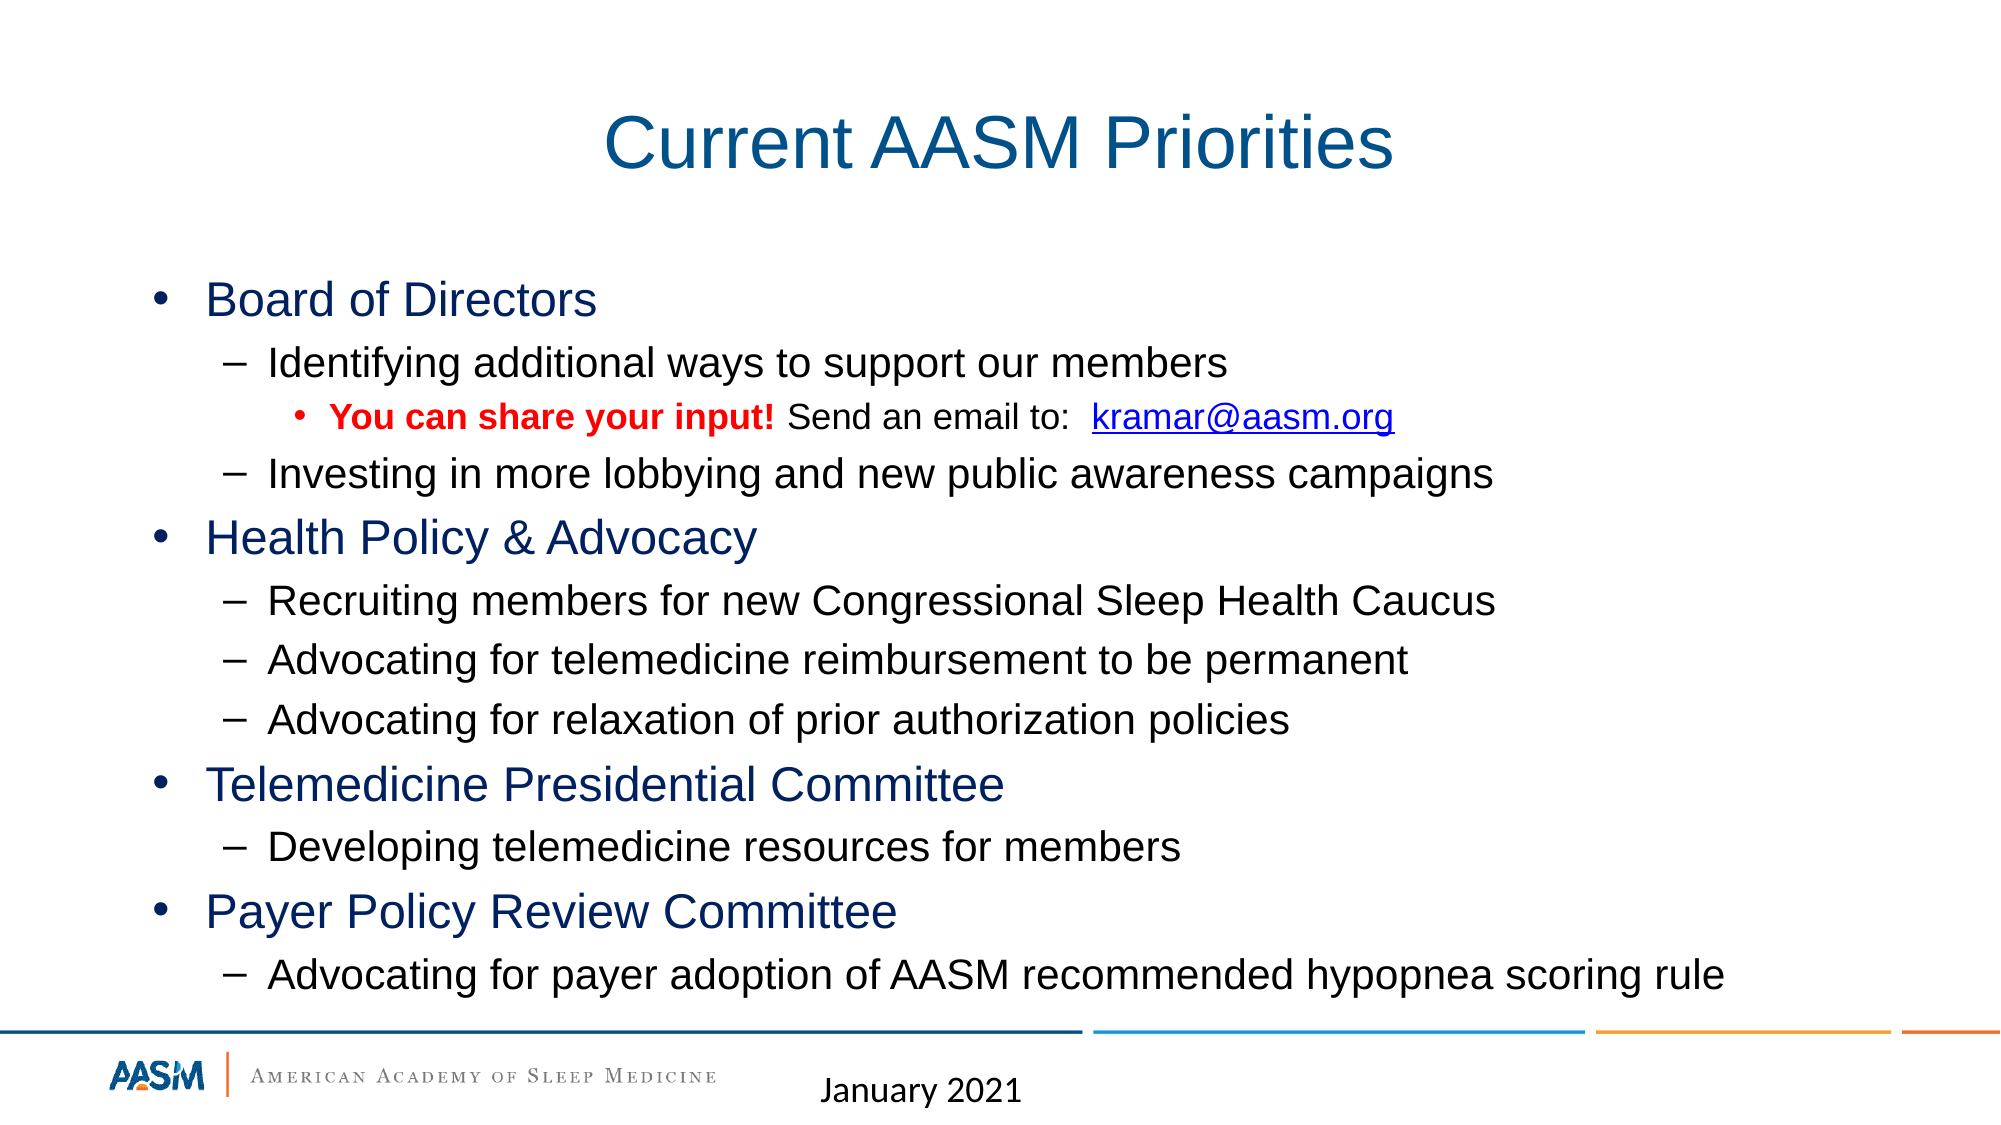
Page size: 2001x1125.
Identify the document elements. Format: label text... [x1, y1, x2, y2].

list Board of Directors Identifying additional ways to support our members You can share your input! Send an email to: kramar@aasm.org Investing in more lobbying and new public awareness campaigns Health Policy & Advocacy Recruiting members for new Congressional Sleep Health Caucus Advocating for telemedicine reimbursement to be permanent Advocating for relaxation of prior authorization policies Telemedicine Presidential Committee Developing telemedicine resources for members Payer Policy Review Committee Advocating for payer adoption of AASM recommended hypopnea scoring rule [137, 260, 1863, 1014]
title Current AASM Priorities [99, 45, 1900, 233]
picture [0, 968, 2000, 1125]
footer January 2021 [805, 1057, 1439, 1118]
